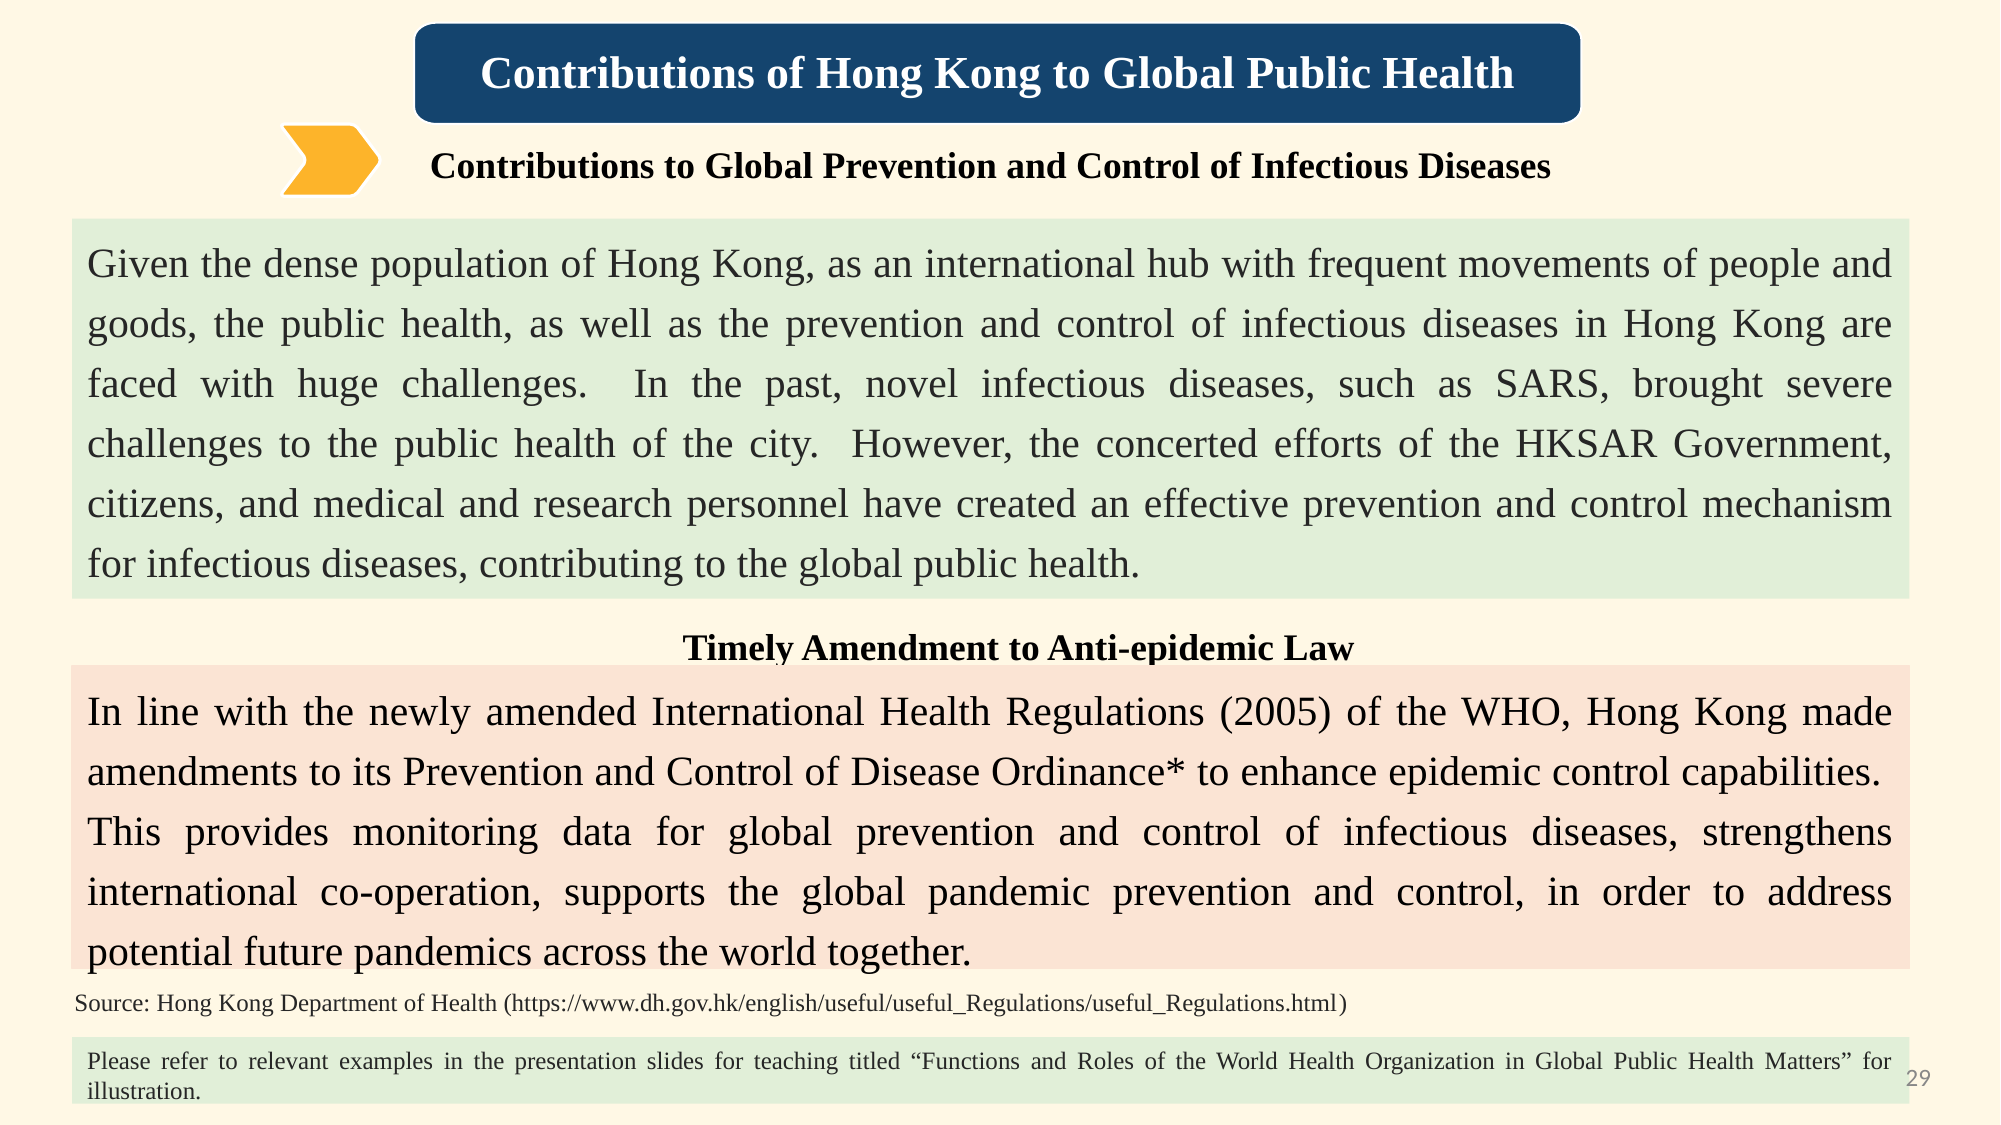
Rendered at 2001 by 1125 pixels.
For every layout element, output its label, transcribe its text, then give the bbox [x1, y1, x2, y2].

text_box In line with the newly amended International Health Regulations (2005) of the WHO, Hong Kong made amendments to its Prevention and Control of Disease Ordinance* to enhance epidemic control capabilities. This provides monitoring data for global prevention and control of infectious diseases, strengthens international co-operation, supports the global pandemic prevention and control, in order to address potential future pandemics across the world together. [72, 665, 1910, 969]
text_box Contributions to Global Prevention and Control of Infectious Diseases [339, 129, 1646, 204]
text_box Contributions of Hong Kong to Global Public Health [414, 22, 1582, 125]
text_box [281, 124, 381, 197]
text_box Please refer to relevant examples in the presentation slides for teaching titled “Functions and Roles of the World Health Organization in Global Public Health Matters” for illustration. [72, 1037, 1910, 1104]
slide_number 29 [1496, 1046, 1947, 1107]
text_box Timely Amendment to Anti-epidemic Law [638, 615, 1399, 665]
text_box Source: Hong Kong Department of Health (https://www.dh.gov.hk/english/useful/useful_Regulations/useful_Regulations.html) [59, 979, 1418, 1025]
text_box Given the dense population of Hong Kong, as an international hub with frequent movements of people and goods, the public health, as well as the prevention and control of infectious diseases in Hong Kong are faced with huge challenges. In the past, novel infectious diseases, such as SARS, brought severe challenges to the public health of the city. However, the concerted efforts of the HKSAR Government, citizens, and medical and research personnel have created an effective prevention and control mechanism for infectious diseases, contributing to the global public health. [72, 218, 1910, 599]
